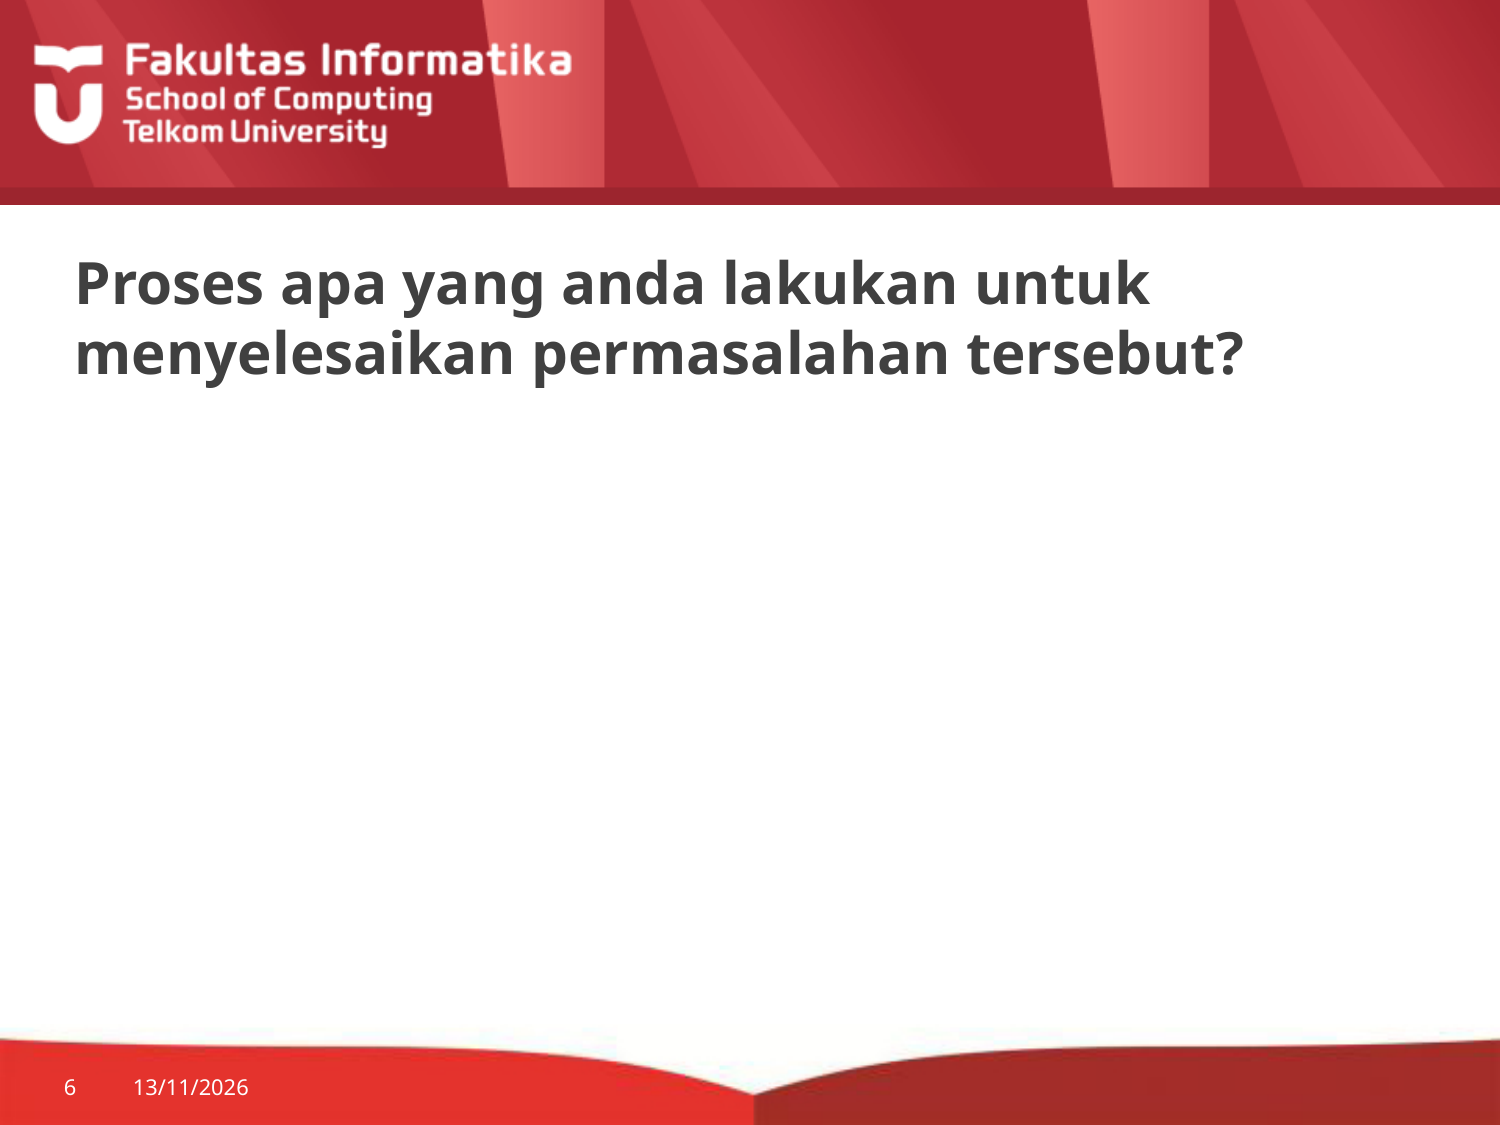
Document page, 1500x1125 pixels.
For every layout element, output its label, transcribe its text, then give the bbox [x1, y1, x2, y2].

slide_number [132, 1058, 403, 1119]
picture [0, 1024, 1500, 1125]
title Proses apa yang anda lakukan untuk menyelesaikan permasalahan tersebut? [59, 219, 1426, 414]
slide_number 6 [63, 1058, 123, 1119]
picture [0, 0, 1500, 205]
